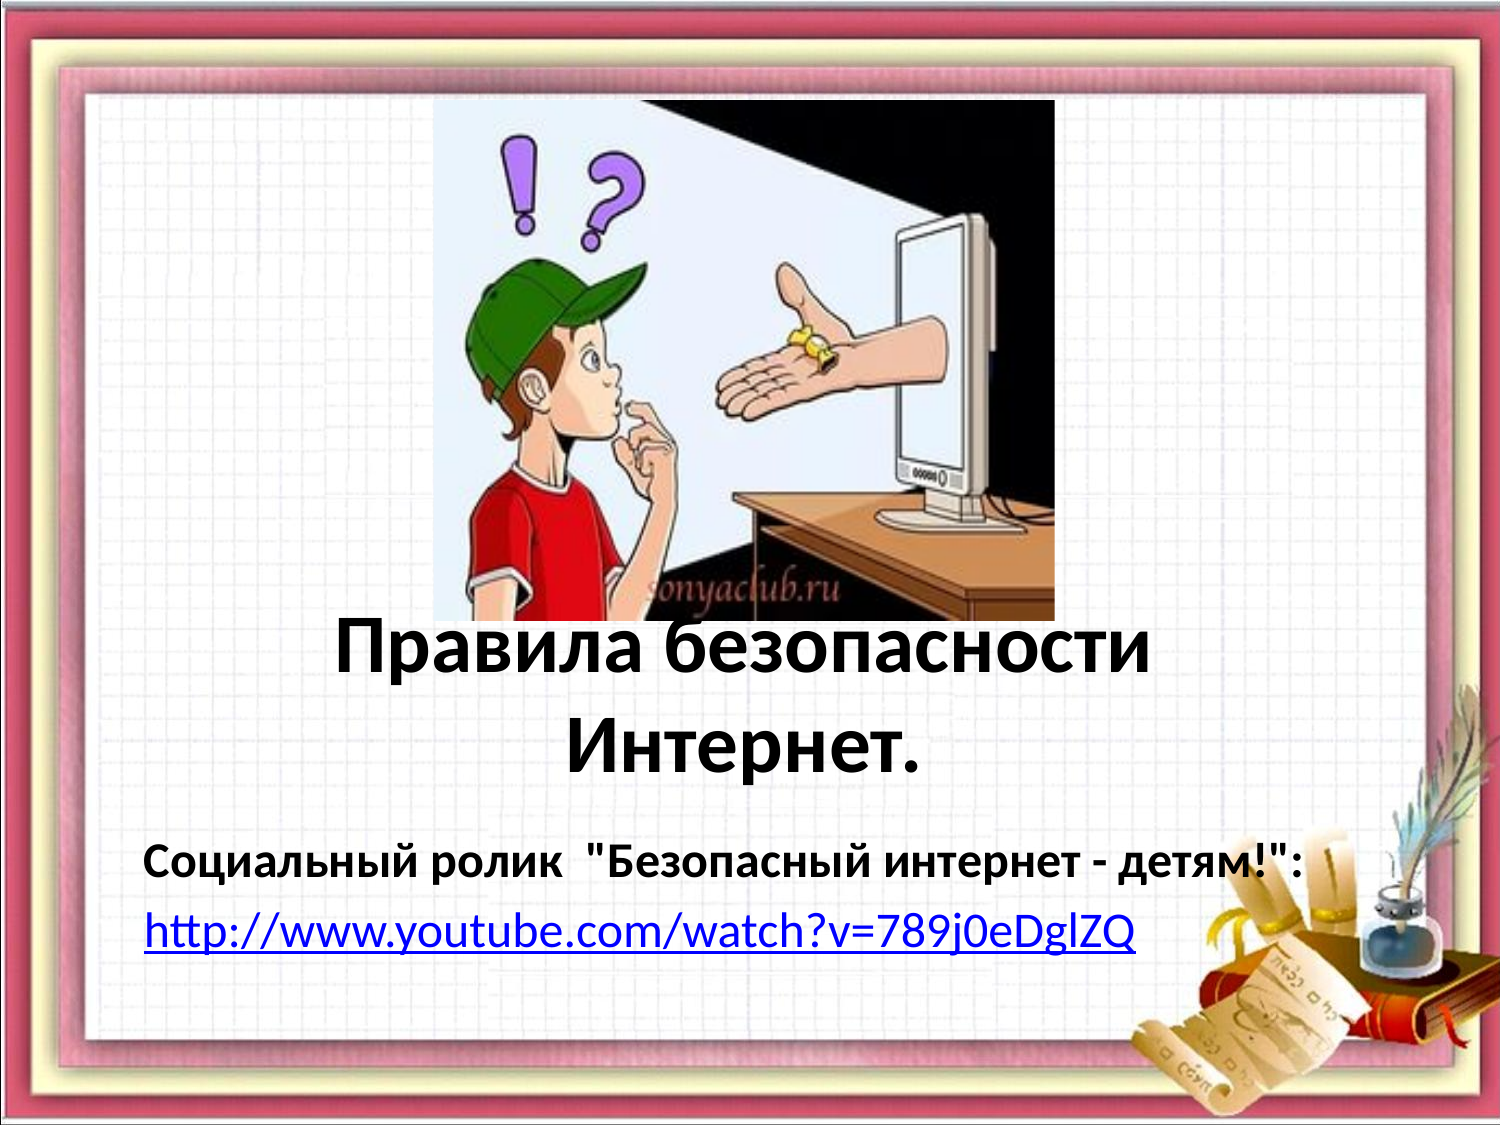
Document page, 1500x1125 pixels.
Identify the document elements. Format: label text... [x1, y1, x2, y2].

picture [0, 0, 1500, 1125]
title Правила безопасности Интернет. [294, 679, 1194, 797]
list Социальный ролик "Безопасный интернет - детям!": http://www.youtube.com/watch?v=789j0eDglZQ [128, 820, 1407, 1013]
